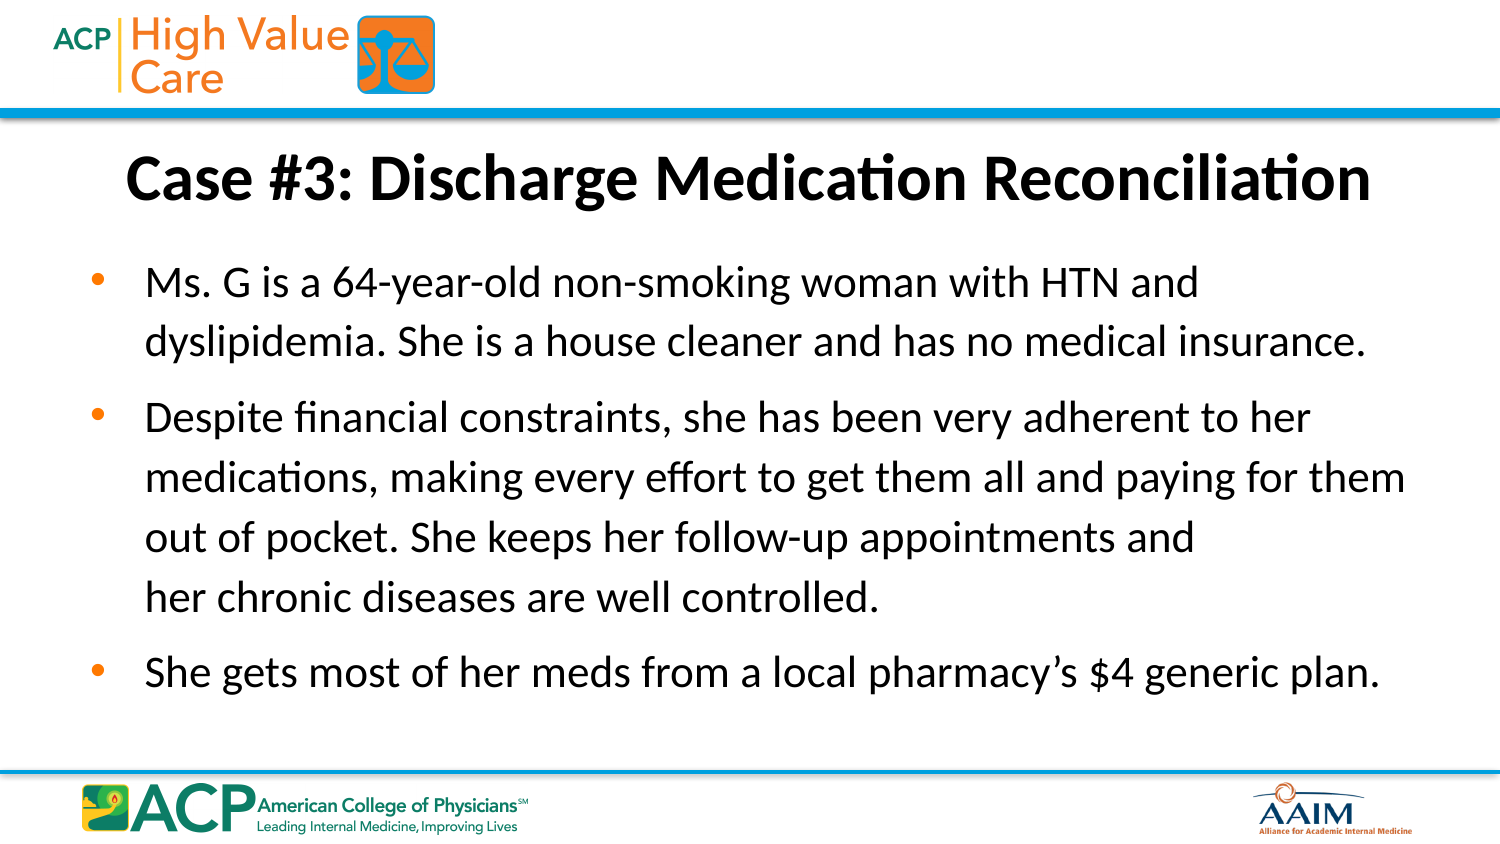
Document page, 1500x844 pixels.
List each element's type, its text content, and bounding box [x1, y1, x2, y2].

title Case #3: Discharge Medication Reconciliation [75, 103, 1425, 238]
picture [53, 15, 435, 94]
picture [1253, 782, 1412, 834]
picture [82, 783, 528, 835]
list Ms. G is a 64-year-old non-smoking woman with HTN and dyslipidemia. She is a house cleaner and has no medical insurance. Despite financial constraints, she has been very adherent to her medications, making every effort to get them all and paying for them out of pocket. She keeps her follow-up appointments and her chronic diseases are well controlled. She gets most of her meds from a local pharmacy’s $4 generic plan. [75, 238, 1425, 757]
